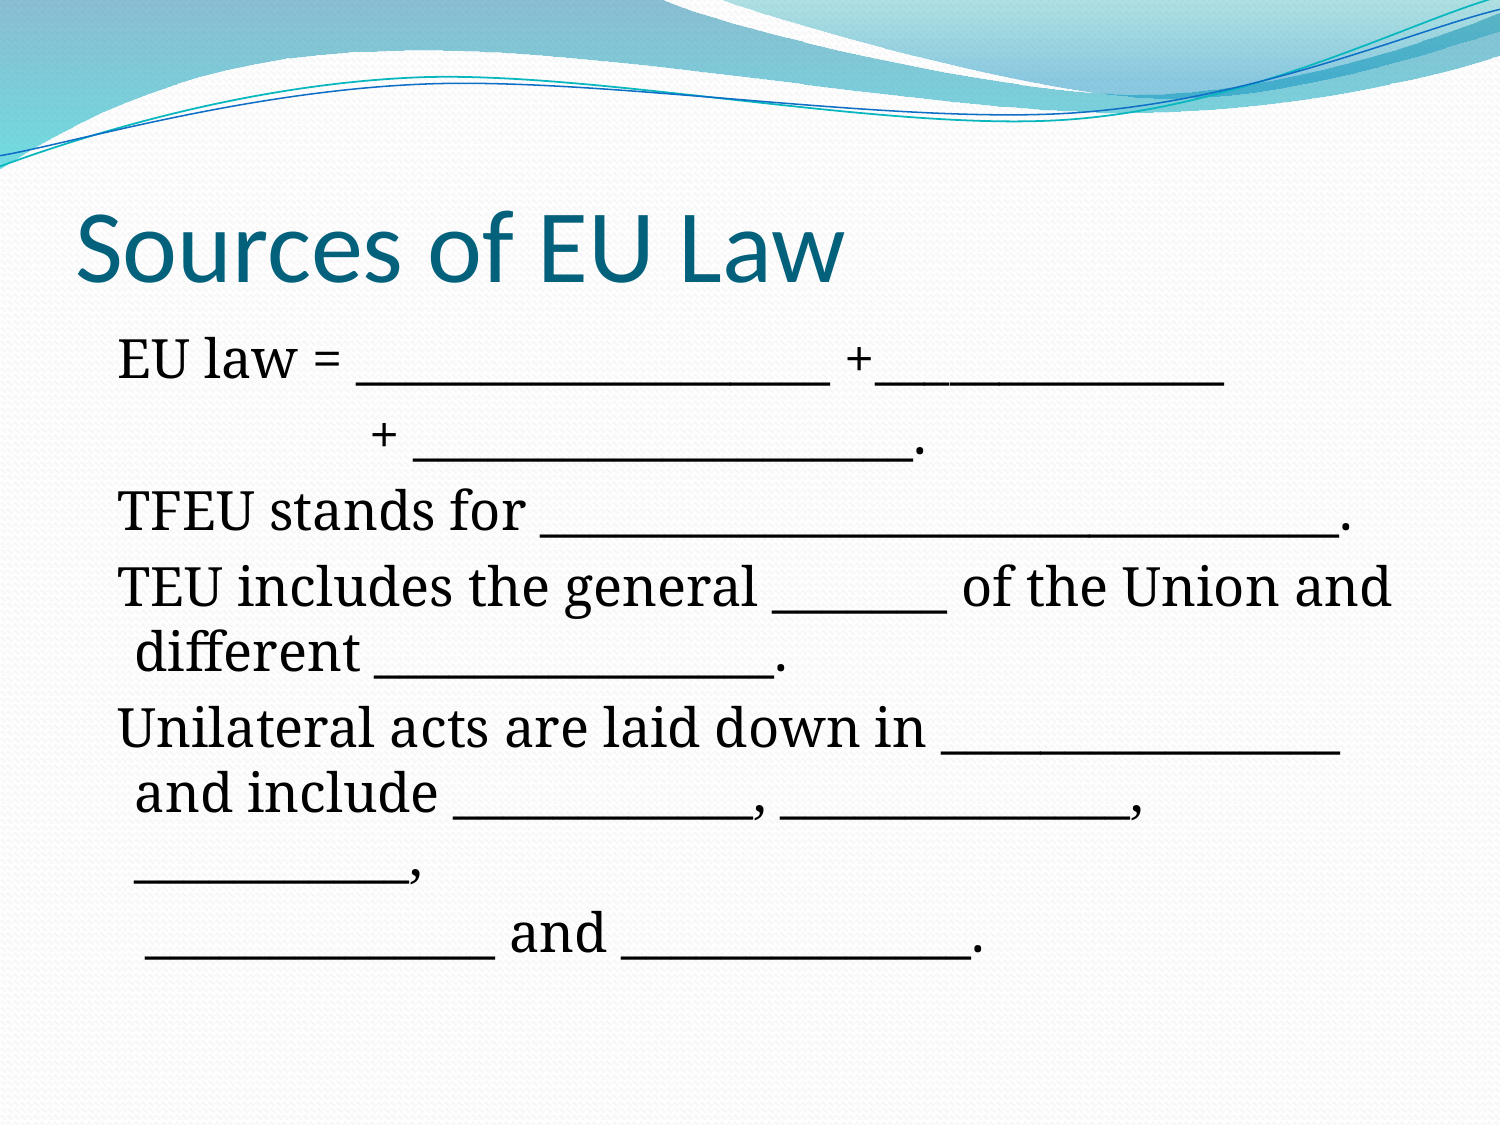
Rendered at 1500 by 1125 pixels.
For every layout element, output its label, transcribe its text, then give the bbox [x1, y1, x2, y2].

title Sources of EU Law [75, 115, 1425, 303]
list EU law = ___________________ +______________ + ____________________. TFEU stands for ________________________________. TEU includes the general _______ of the Union and different ________________. Unilateral acts are laid down in ________________ and include ____________, ______________, ___________, ______________ and ______________. [75, 317, 1425, 1038]
